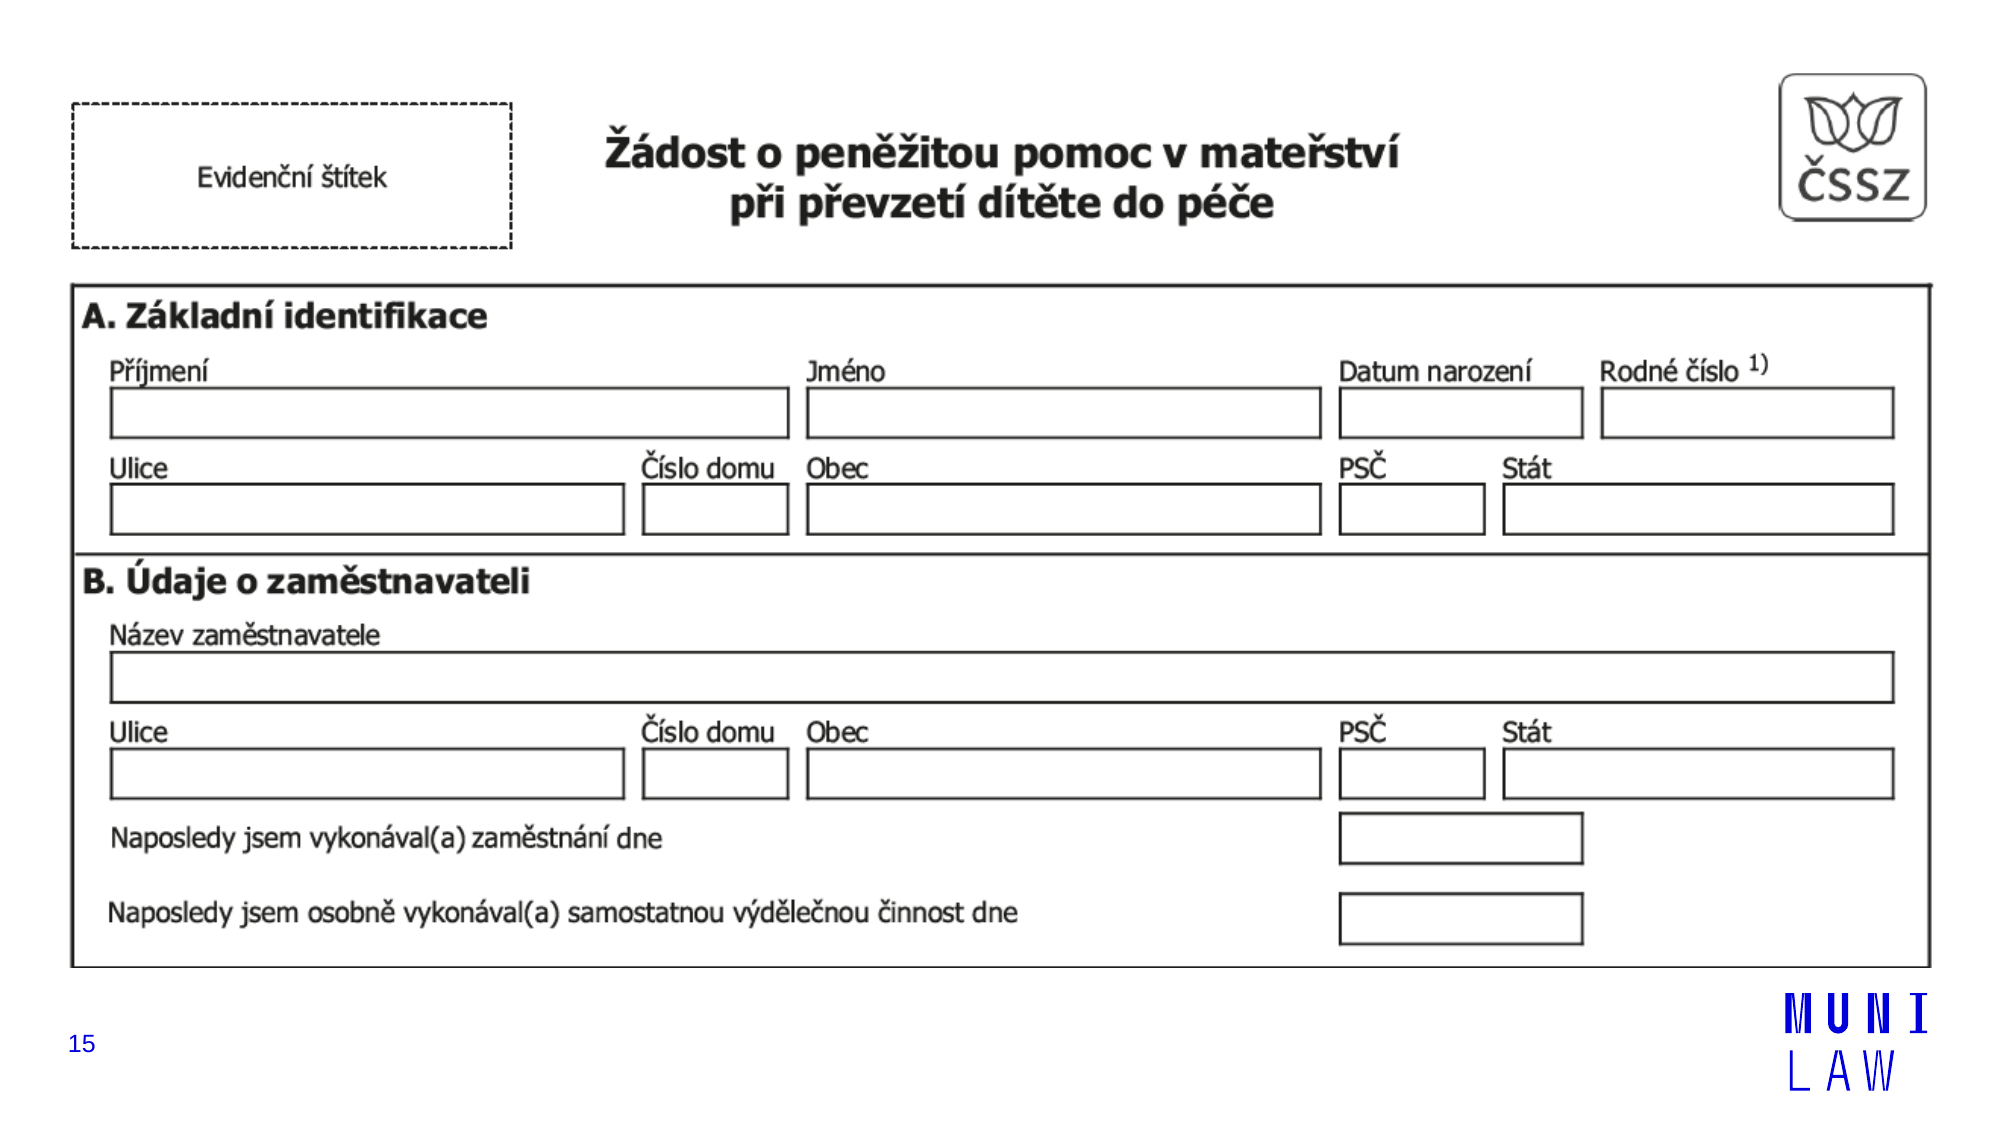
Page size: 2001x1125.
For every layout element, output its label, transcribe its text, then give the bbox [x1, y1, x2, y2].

slide_number 15 [67, 1021, 110, 1063]
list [67, 19, 1947, 969]
